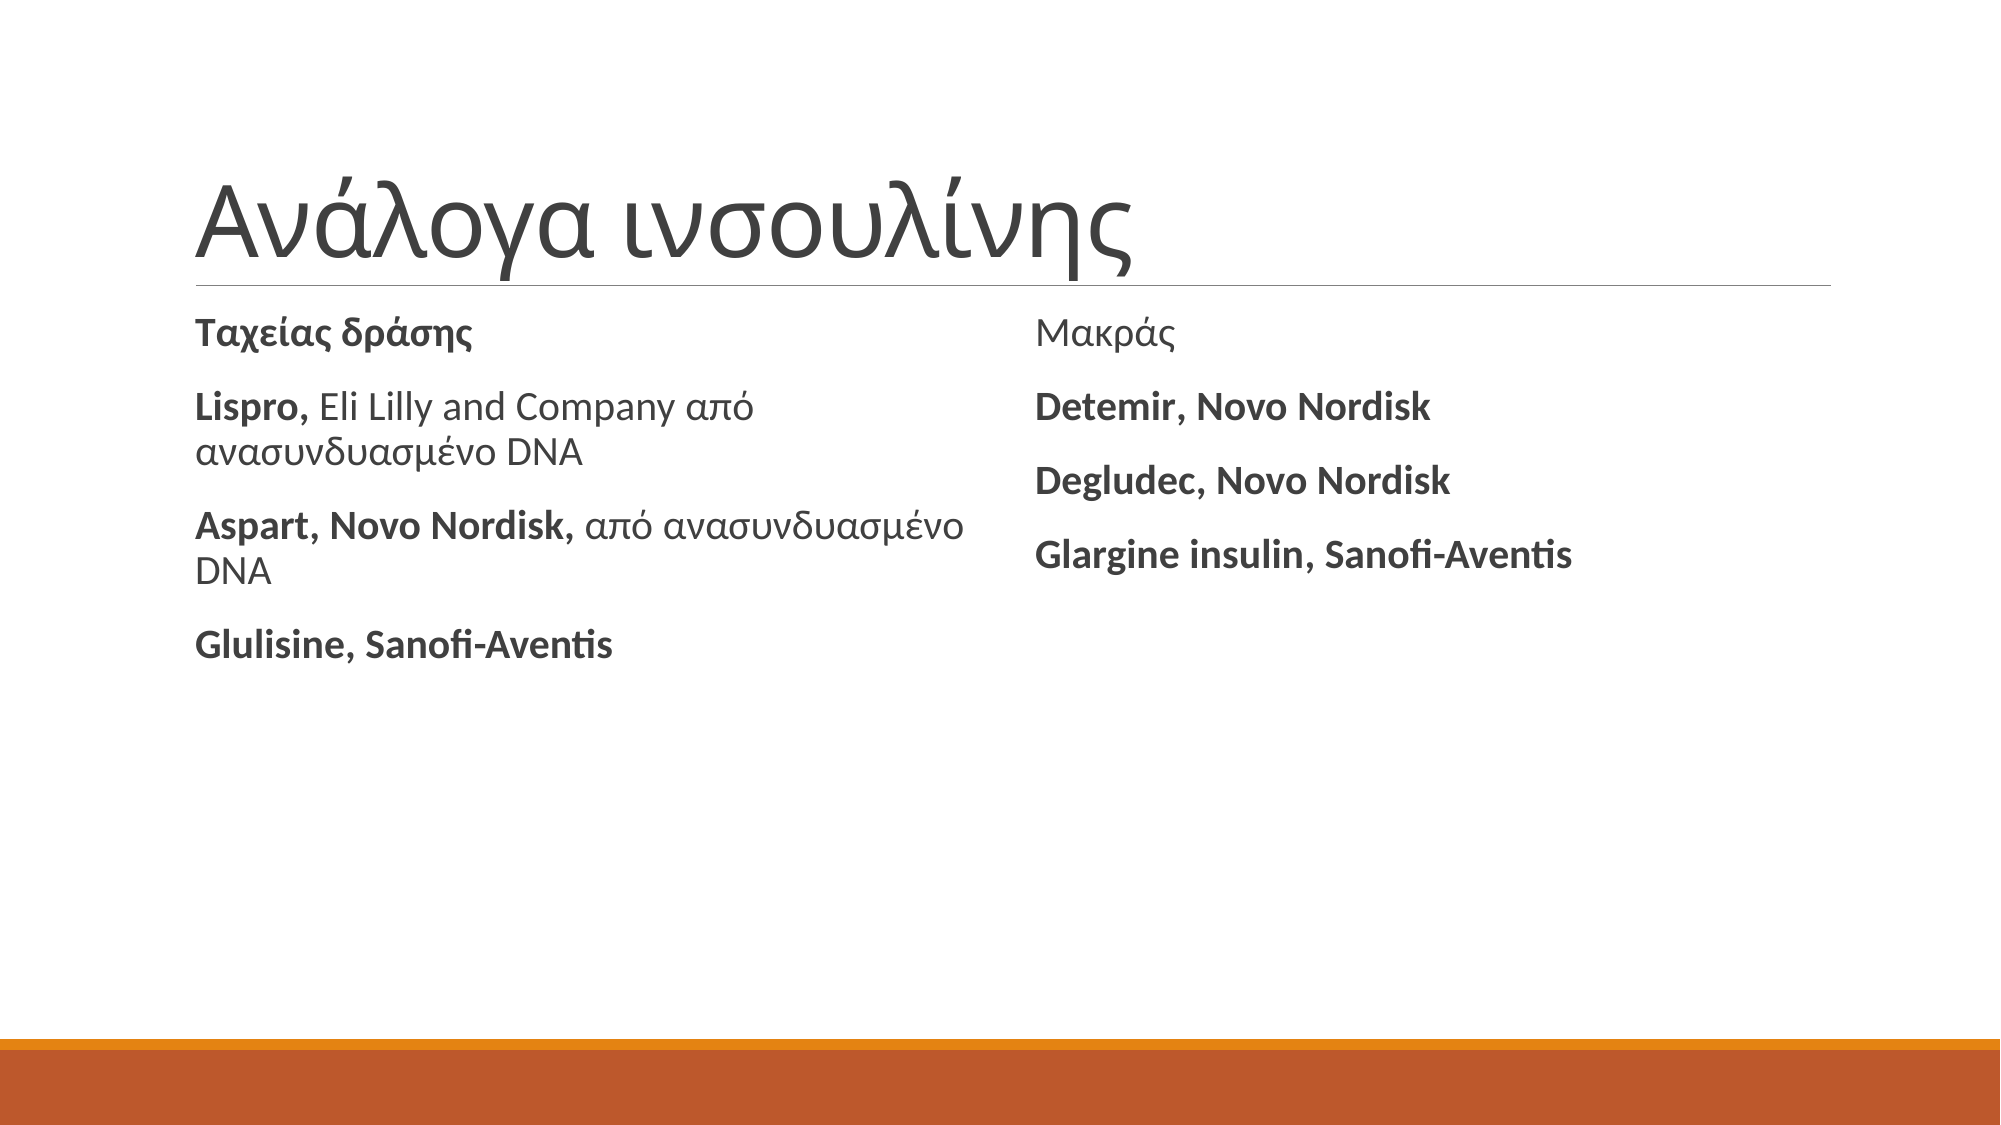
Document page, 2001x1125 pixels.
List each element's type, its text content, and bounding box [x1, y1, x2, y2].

title Ανάλογα ινσουλίνης [180, 47, 1830, 285]
list Ταχείας δράσης Lispro, Eli Lilly and Company από ανασυνδυασμένο DNA Aspart, Novo Nordisk, από ανασυνδυασμένο DNA Glulisine, Sanofi-Aventis [180, 302, 990, 963]
list Mακράς Detemir, Novo Nordisk Degludec, Novo Nordisk Glargine insulin, Sanofi-Aventis [1020, 302, 1830, 963]
